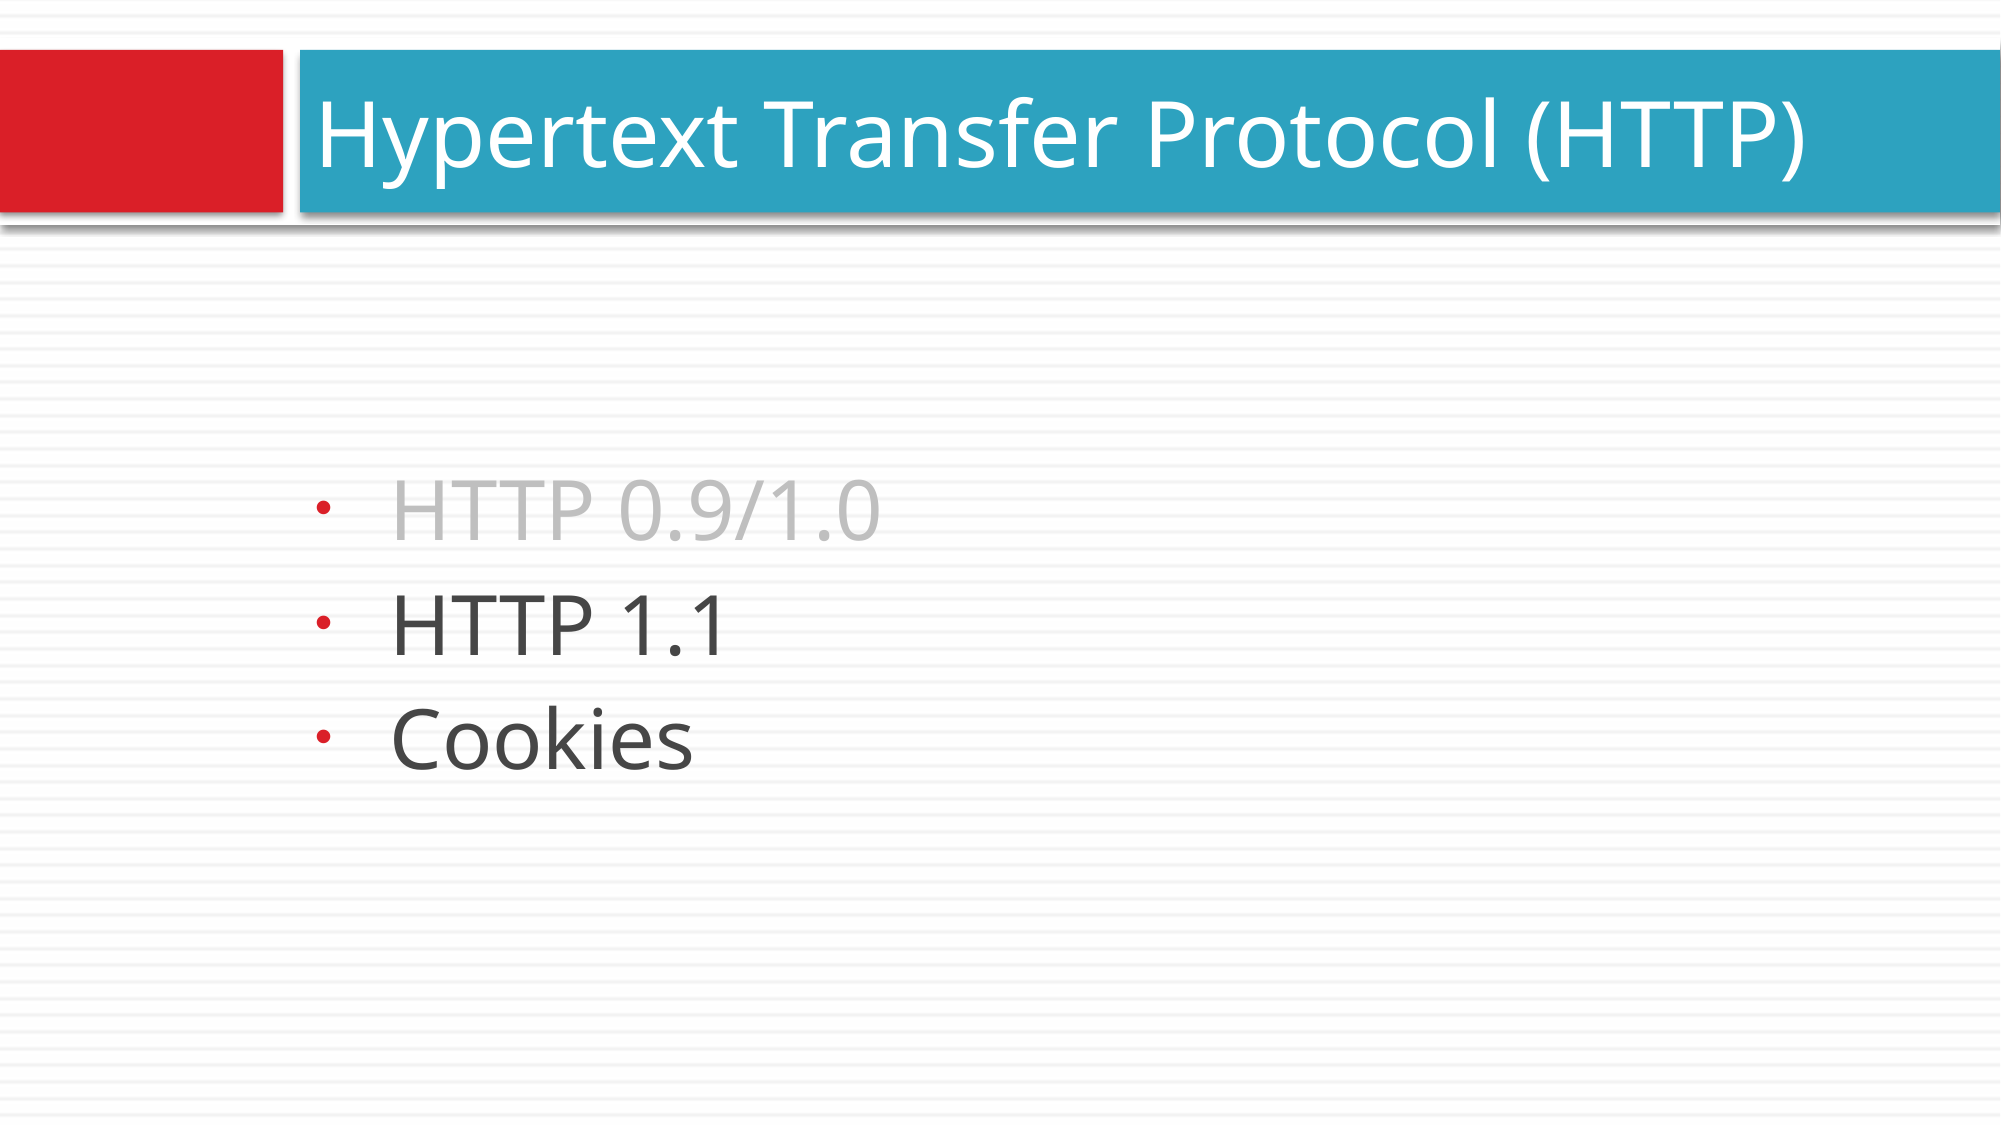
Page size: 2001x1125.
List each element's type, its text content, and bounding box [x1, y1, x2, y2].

list HTTP 0.9/1.0 HTTP 1.1 Cookies [300, 450, 1858, 889]
title Hypertext Transfer Protocol (HTTP) [300, 50, 1967, 213]
